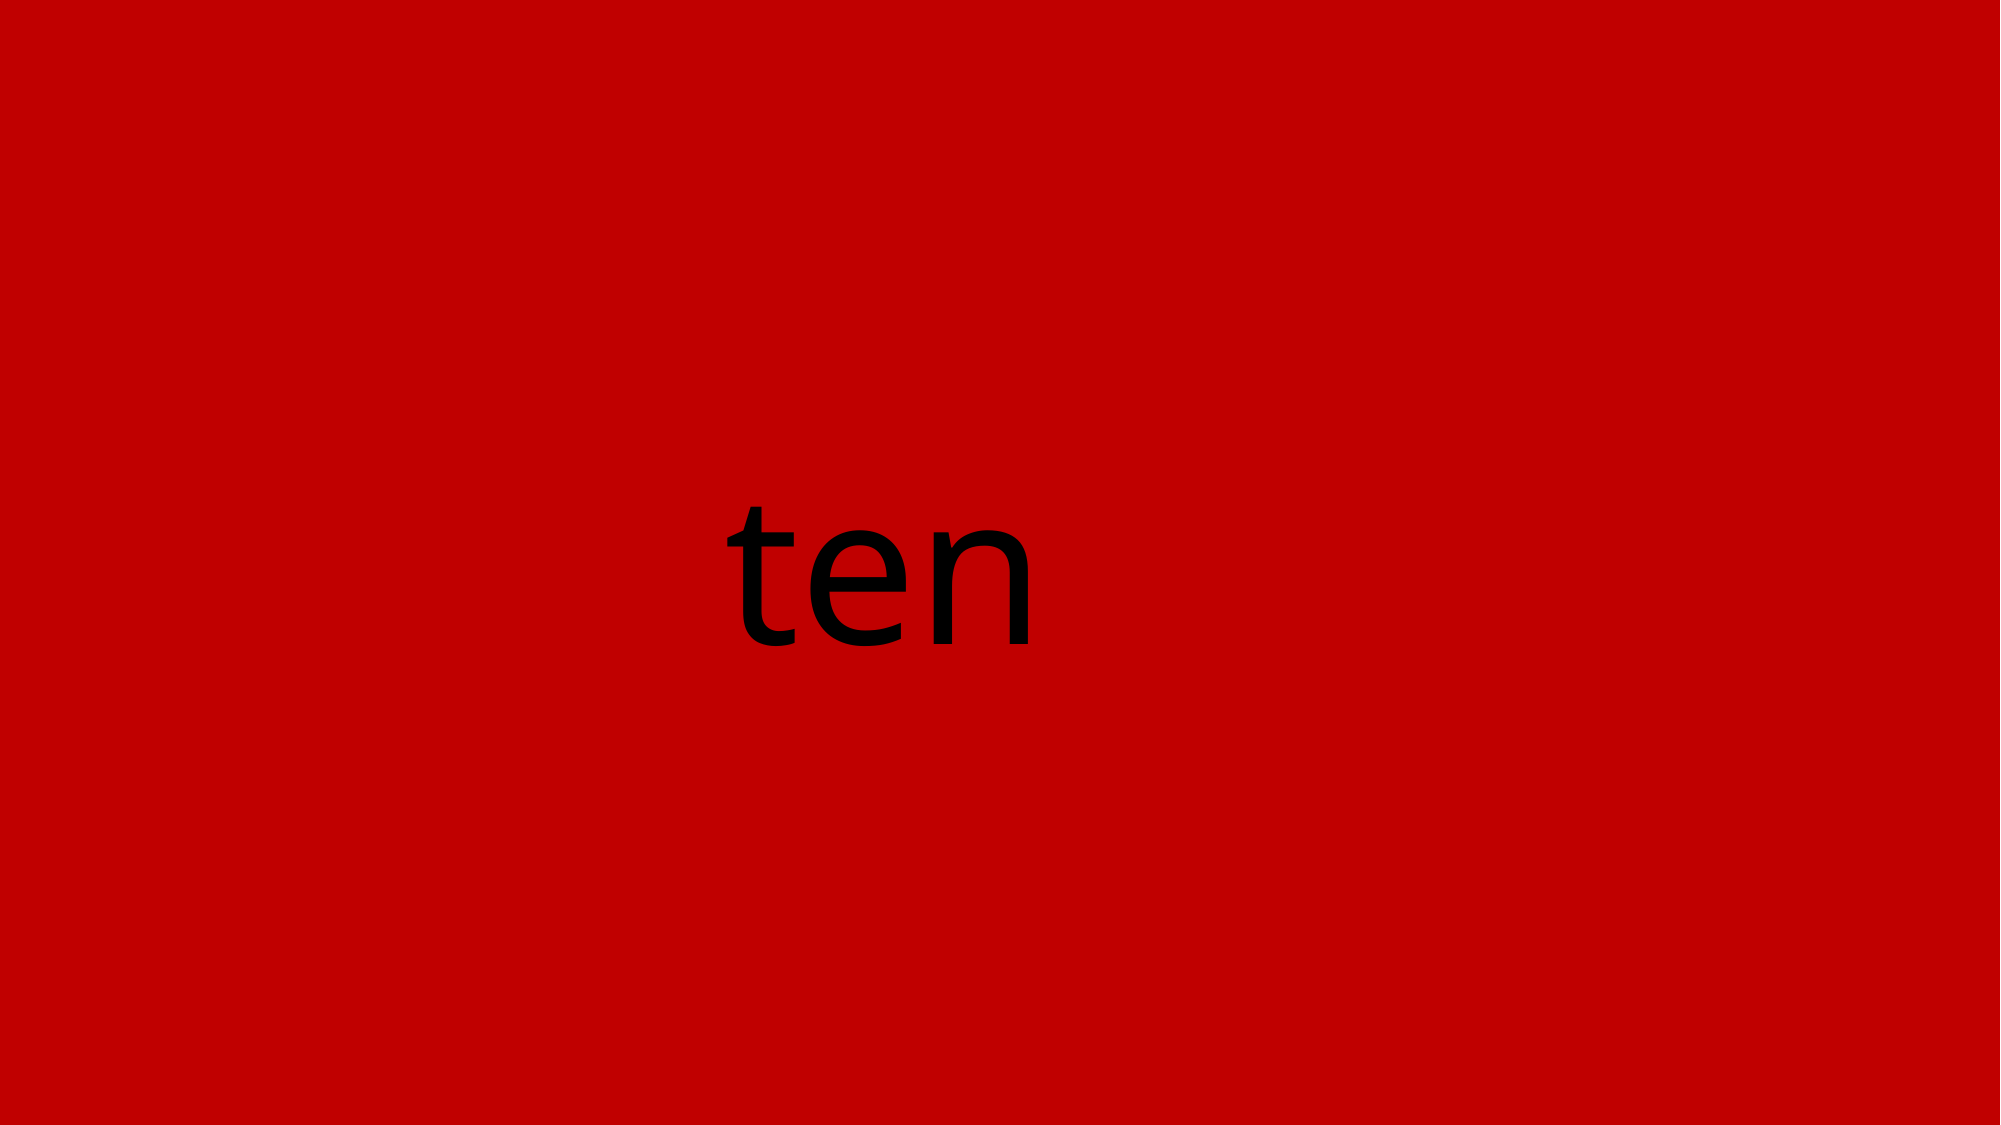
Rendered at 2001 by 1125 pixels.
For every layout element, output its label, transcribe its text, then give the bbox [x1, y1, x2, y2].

text_box ten [709, 428, 1291, 694]
text_box [0, 0, 2000, 1125]
